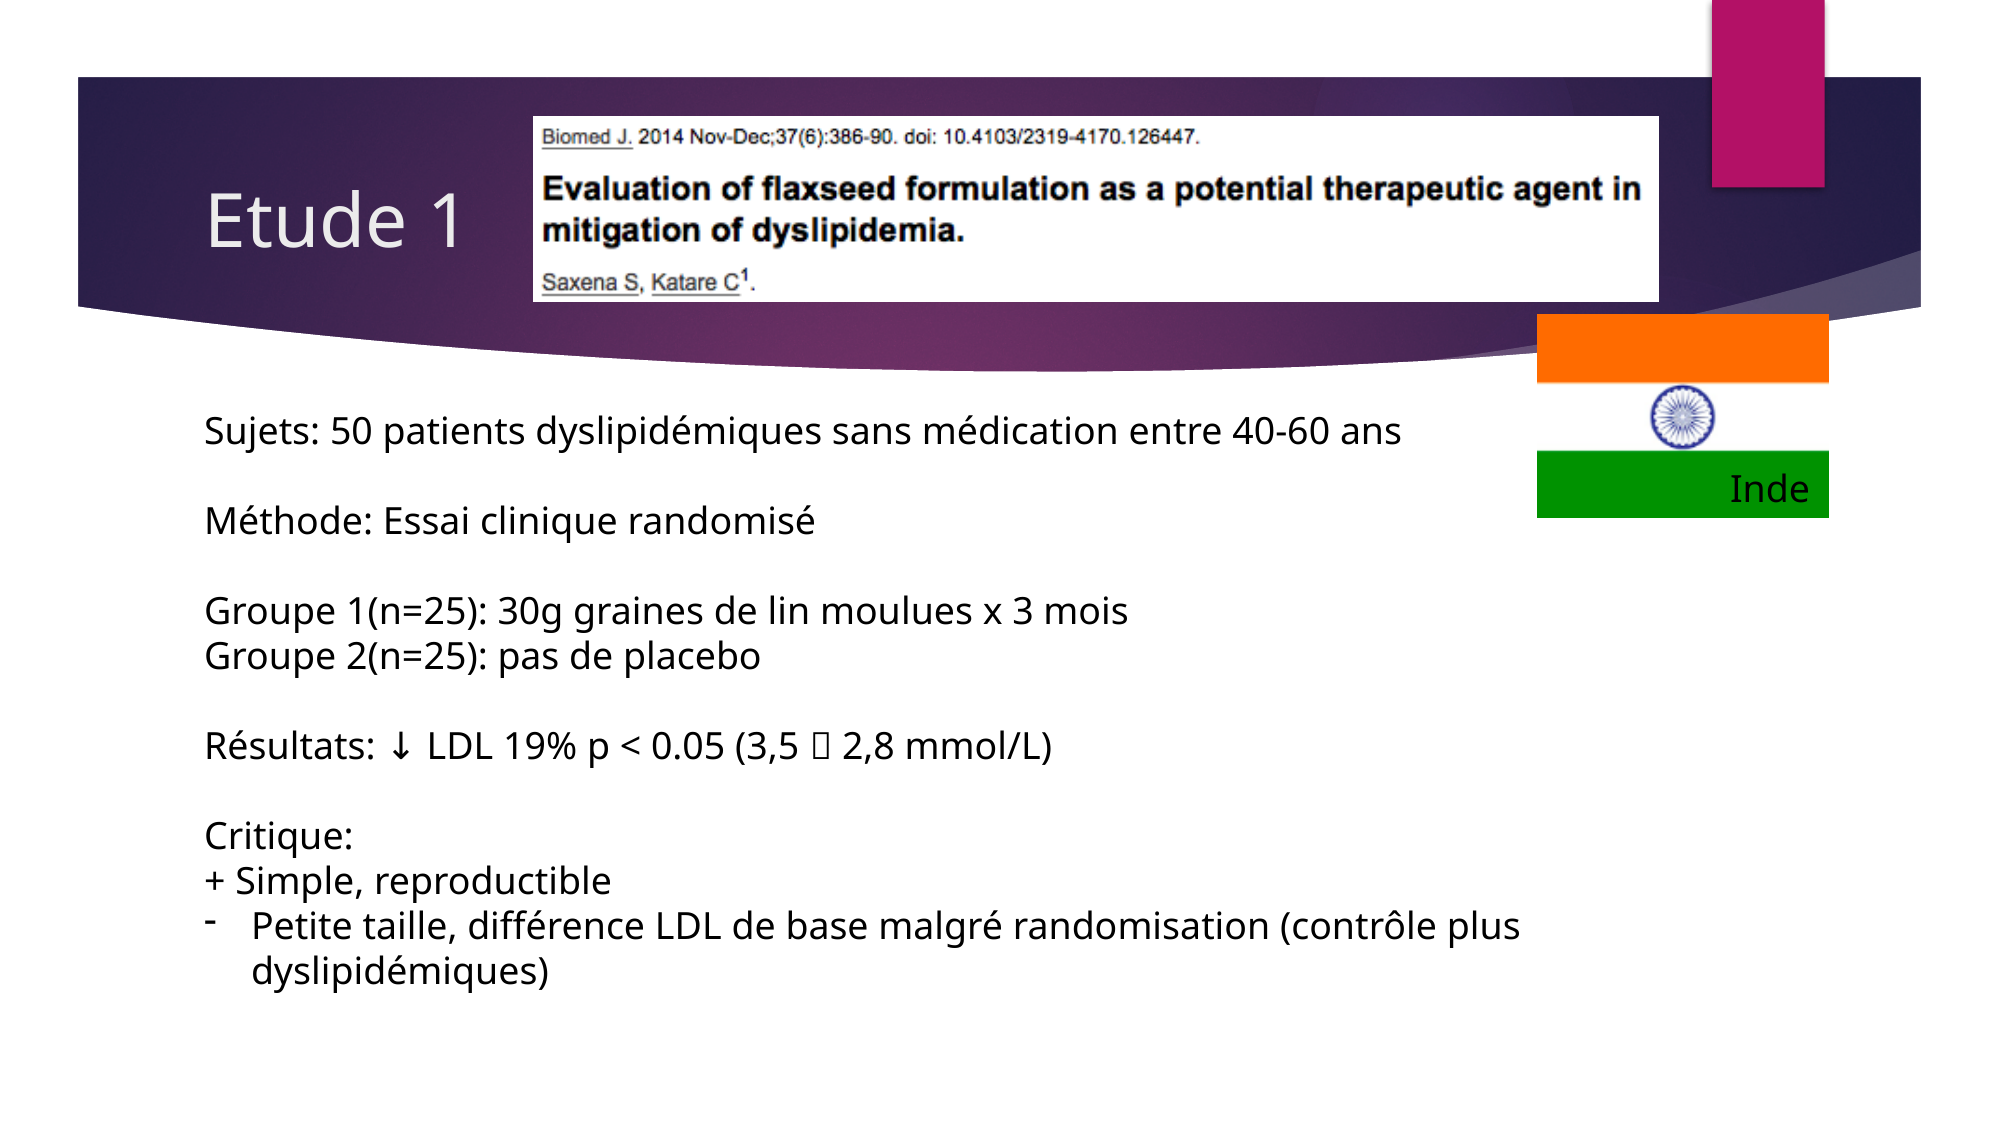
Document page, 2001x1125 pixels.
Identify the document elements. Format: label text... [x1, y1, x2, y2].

picture [1537, 314, 1829, 519]
picture [533, 116, 1659, 302]
title Etude 1 [189, 159, 527, 276]
text_box Sujets: 50 patients dyslipidémiques sans médication entre 40-60 ans Méthode: Essai clinique randomisé Groupe 1(n=25): 30g graines de lin moulues x 3 mois Groupe 2(n=25): pas de placebo Résultats: ↓ LDL 19% p < 0.05 (3,5  2,8 mmol/L) Critique: + Simple, reproductible Petite taille, différence LDL de base malgré randomisation (contrôle plus dyslipidémiques) [189, 354, 1825, 1000]
